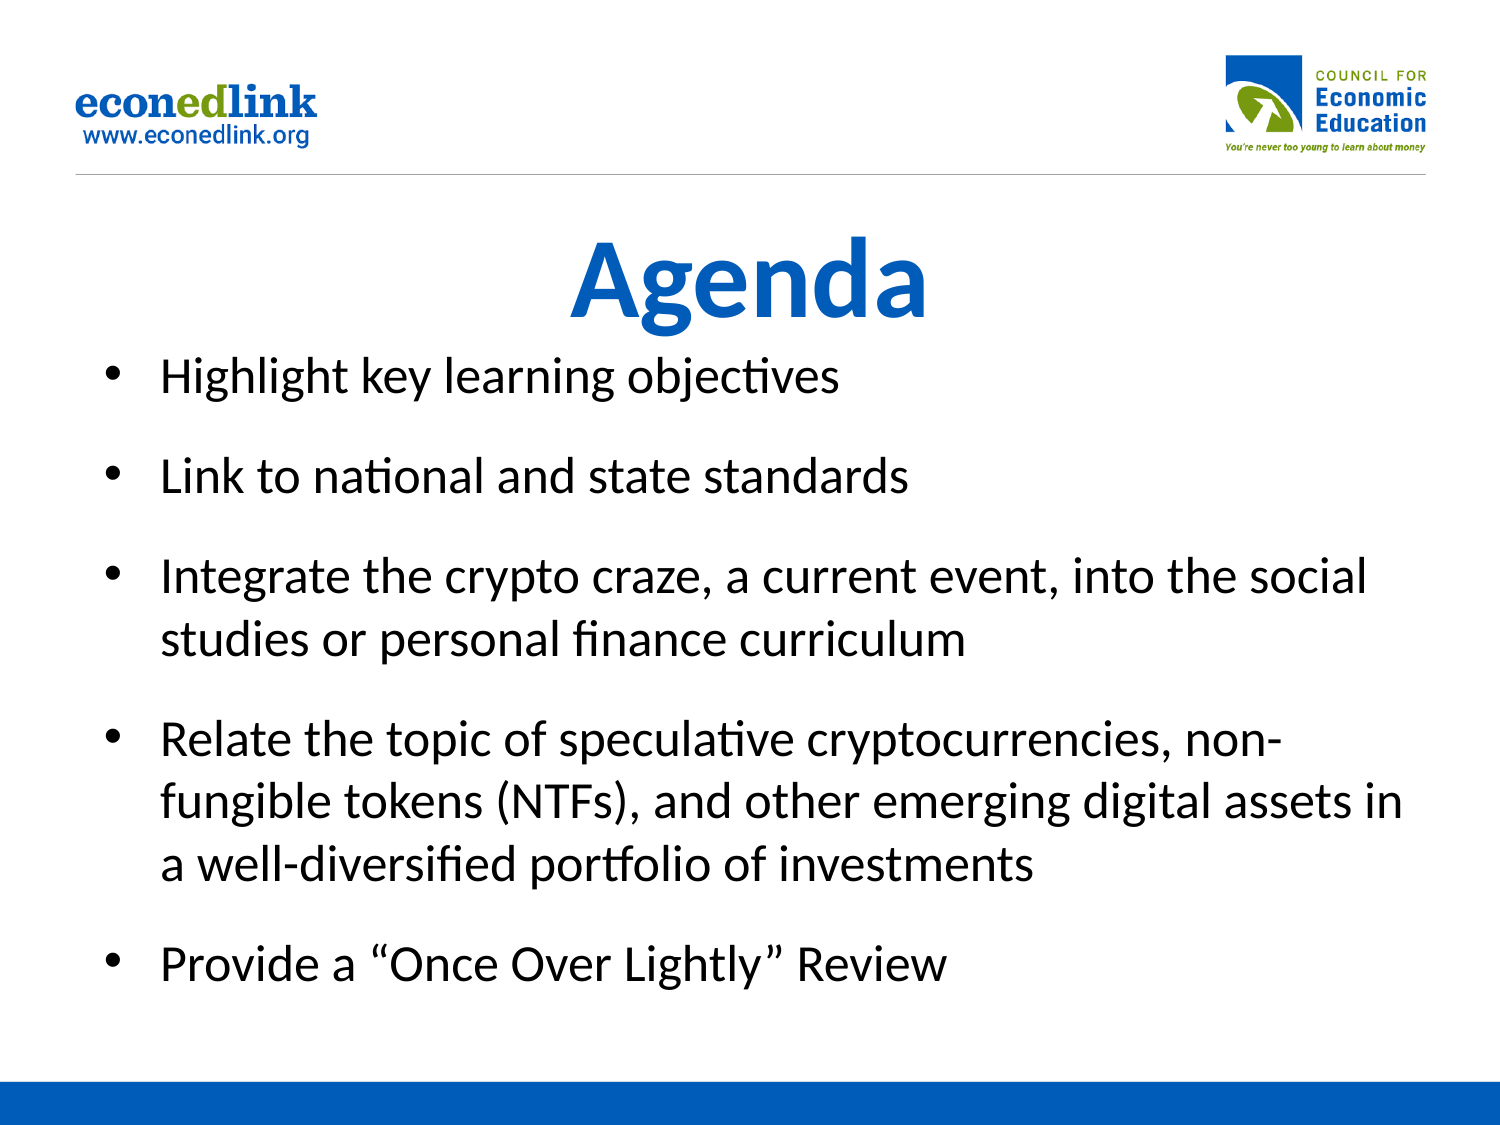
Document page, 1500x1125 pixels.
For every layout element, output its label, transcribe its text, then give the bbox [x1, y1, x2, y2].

list Highlight key learning objectives Link to national and state standards Integrate the crypto craze, a current event, into the social studies or personal finance curriculum Relate the topic of speculative cryptocurrencies, non-fungible tokens (NTFs), and other emerging digital assets in a well-diversified portfolio of investments Provide a “Once Over Lightly” Review [88, 334, 1439, 1019]
picture [0, 0, 1500, 1125]
title Agenda [75, 175, 1425, 363]
